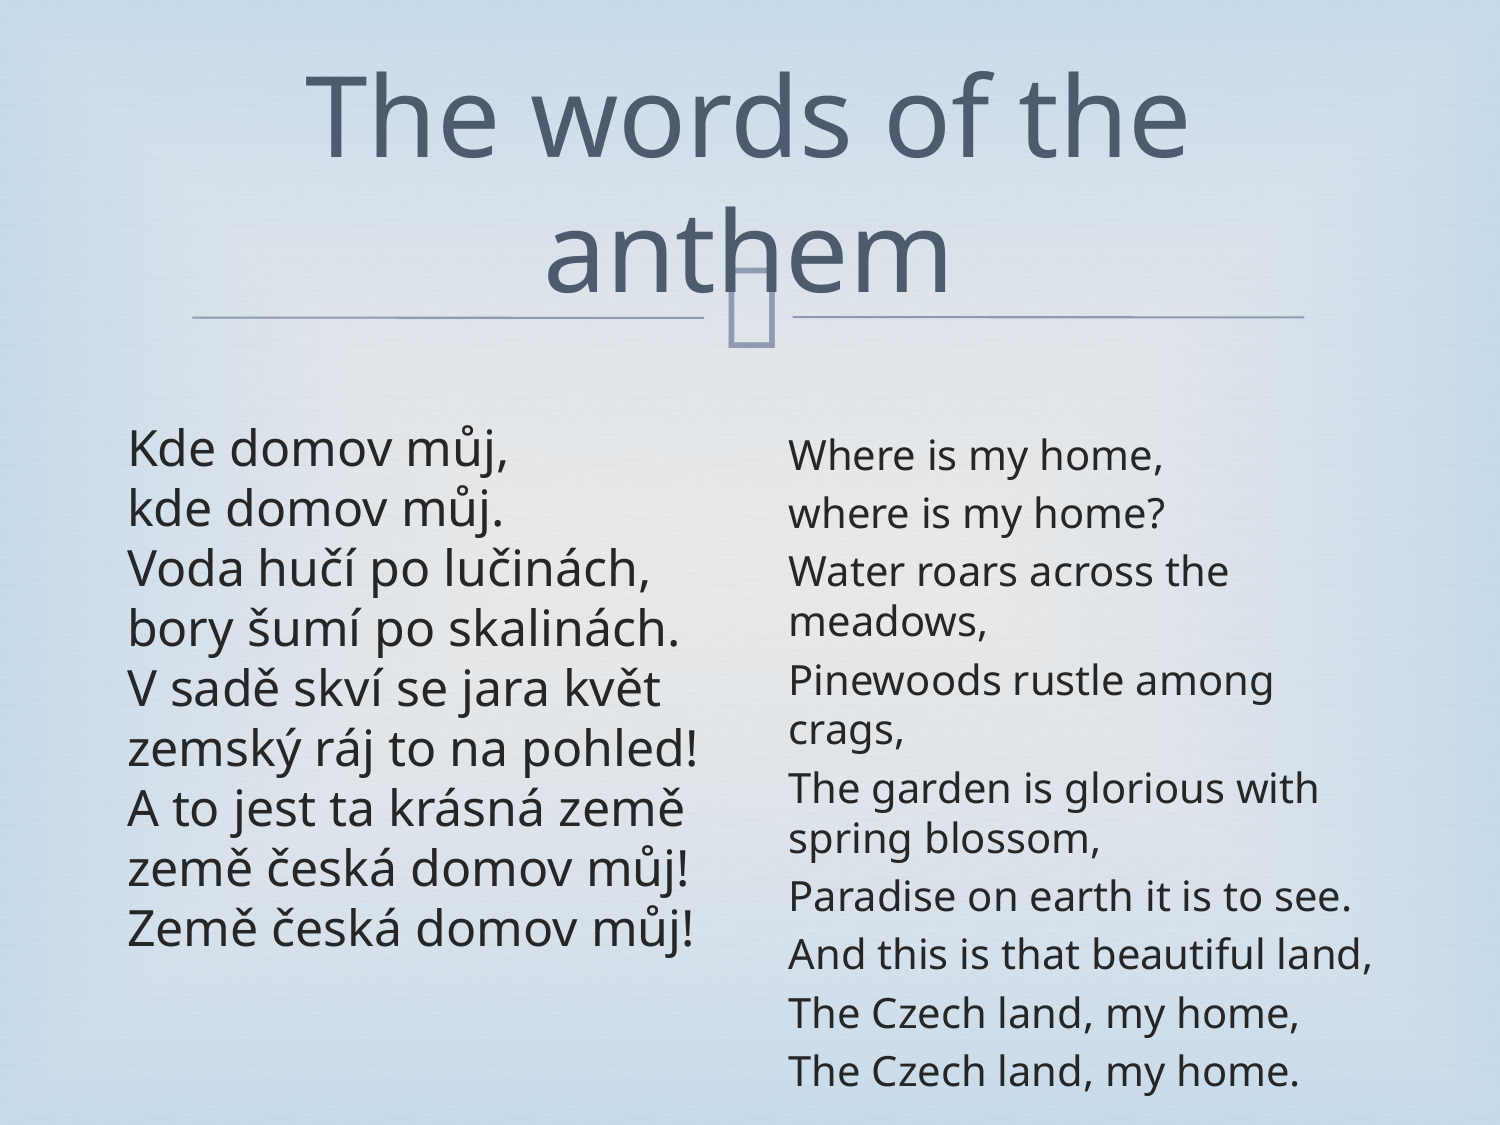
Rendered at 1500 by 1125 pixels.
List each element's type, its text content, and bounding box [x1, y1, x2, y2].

list Where is my home, where is my home? Water roars across the meadows, Pinewoods rustle among crags, The garden is glorious with spring blossom, Paradise on earth it is to see. And this is that beautiful land, The Czech land, my home, The Czech land, my home. [773, 420, 1398, 1057]
title The words of the anthem [112, 93, 1386, 267]
list Kde domov můj, kde domov můj. Voda hučí po lučinách, bory šumí po skalinách. V sadě skví se jara květ zemský ráj to na pohled! A to jest ta krásná země země česká domov můj! Země česká domov můj! [112, 408, 737, 1101]
